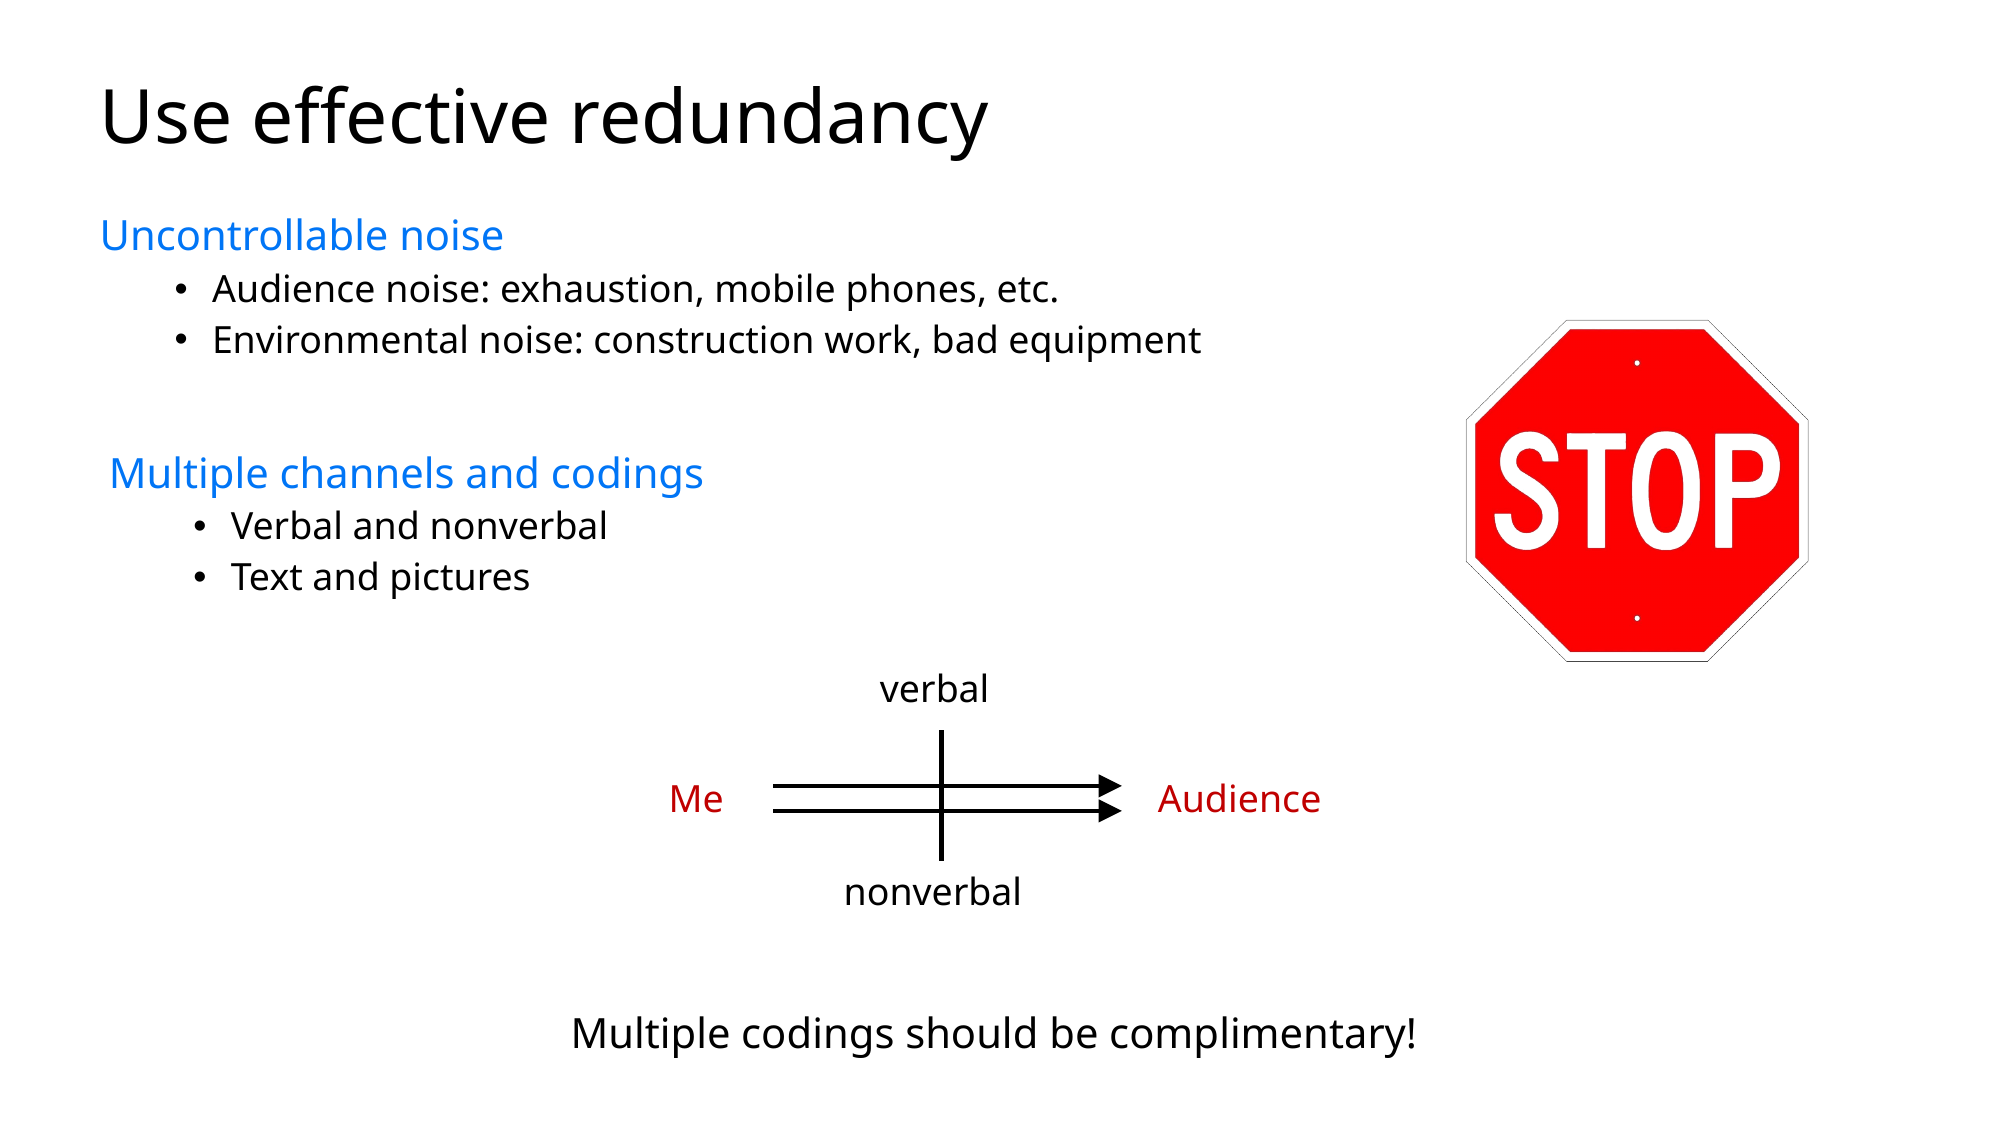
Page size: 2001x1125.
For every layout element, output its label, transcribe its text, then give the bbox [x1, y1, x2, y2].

picture [1442, 296, 1832, 685]
text_box Multiple codings should be complimentary! [72, 989, 1916, 1065]
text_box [656, 657, 1335, 922]
title Use effective redundancy [84, 60, 1916, 179]
list Uncontrollable noise Audience noise: exhaustion, mobile phones, etc. Environmental noise: construction work, bad equipment Multiple channels and codings Verbal and nonverbal Text and pictures [84, 207, 1296, 711]
